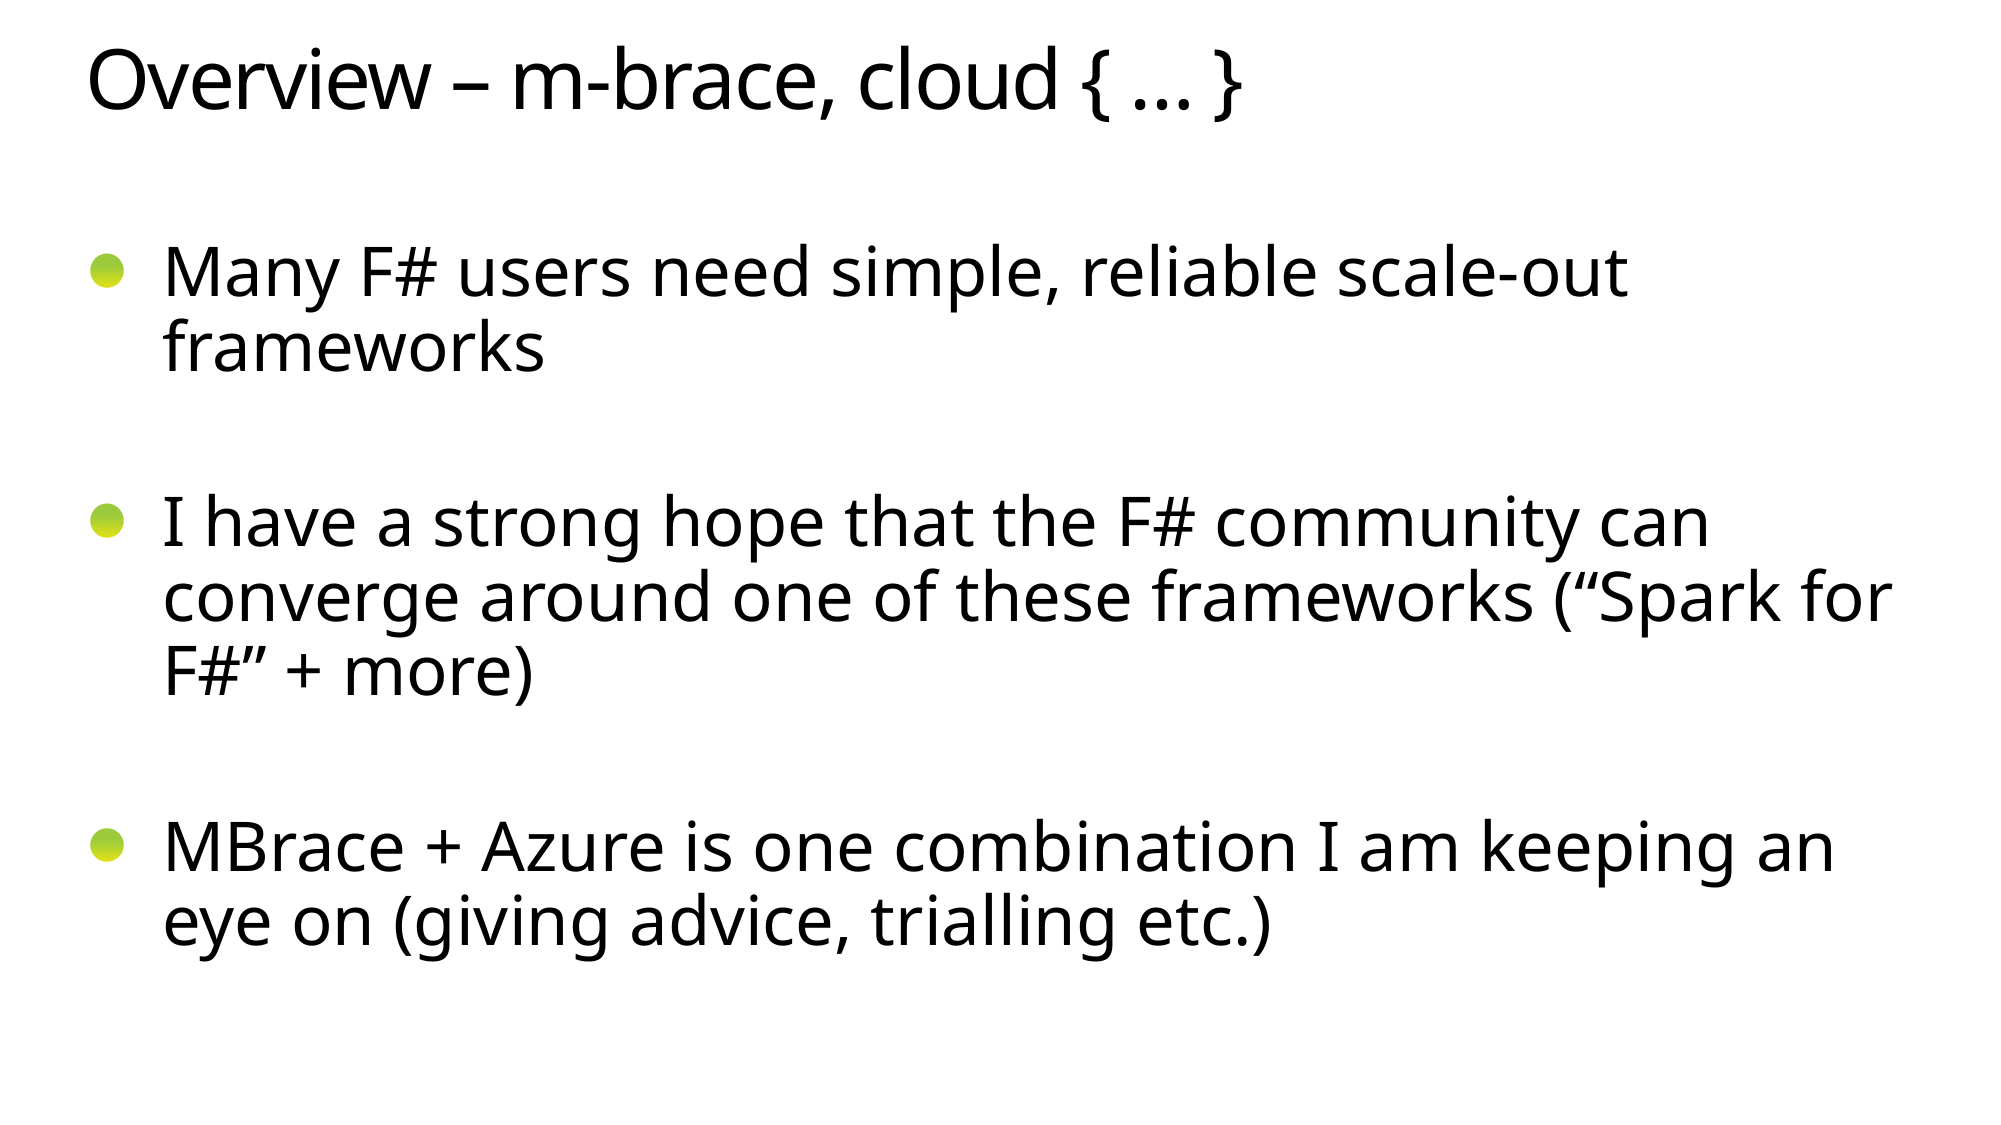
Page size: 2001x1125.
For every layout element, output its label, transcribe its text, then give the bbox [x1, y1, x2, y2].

picture [85, 823, 129, 867]
list Many F# users need simple, reliable scale-out frameworks I have a strong hope that the F# community can converge around one of these frameworks (“Spark for F#” + more) MBrace + Azure is one combination I am keeping an eye on (giving advice, trialling etc.) [85, 237, 1915, 921]
title Overview – m-brace, cloud { … } [85, 37, 1915, 129]
picture [85, 248, 129, 293]
picture [85, 498, 129, 543]
